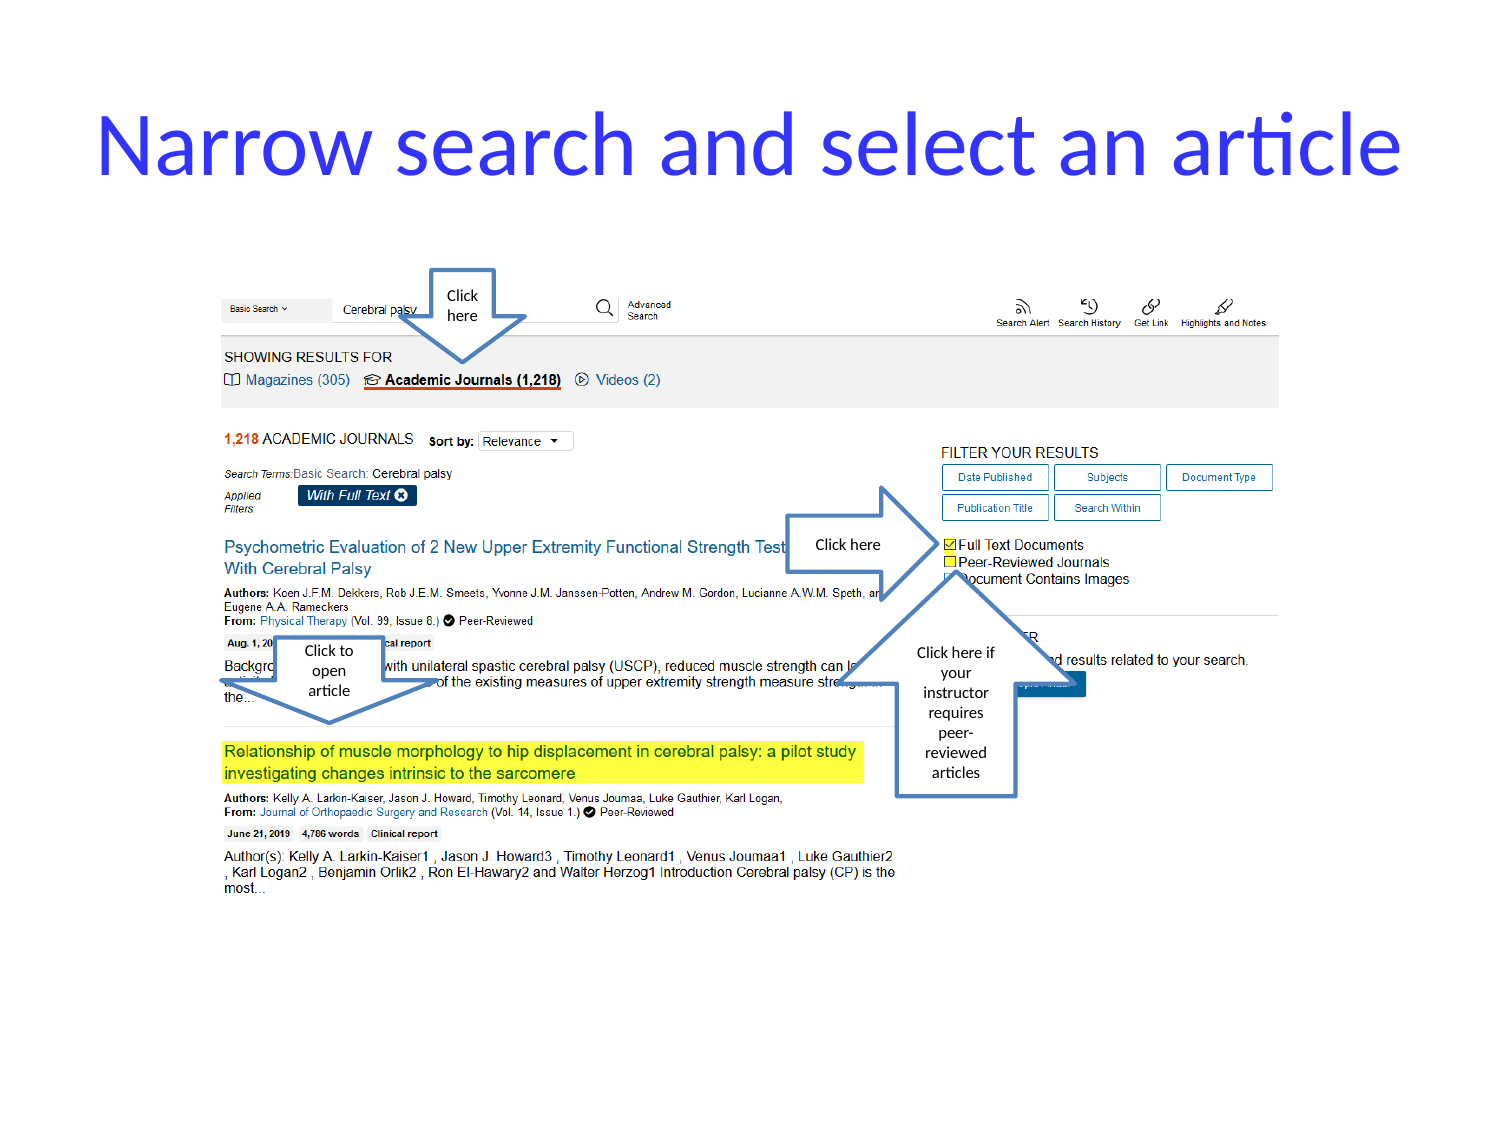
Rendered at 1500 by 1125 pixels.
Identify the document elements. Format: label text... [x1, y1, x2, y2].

list [75, 249, 1425, 993]
text_box Click here [429, 267, 496, 298]
title Narrow search and select an article [75, 45, 1425, 233]
picture [220, 299, 1280, 894]
